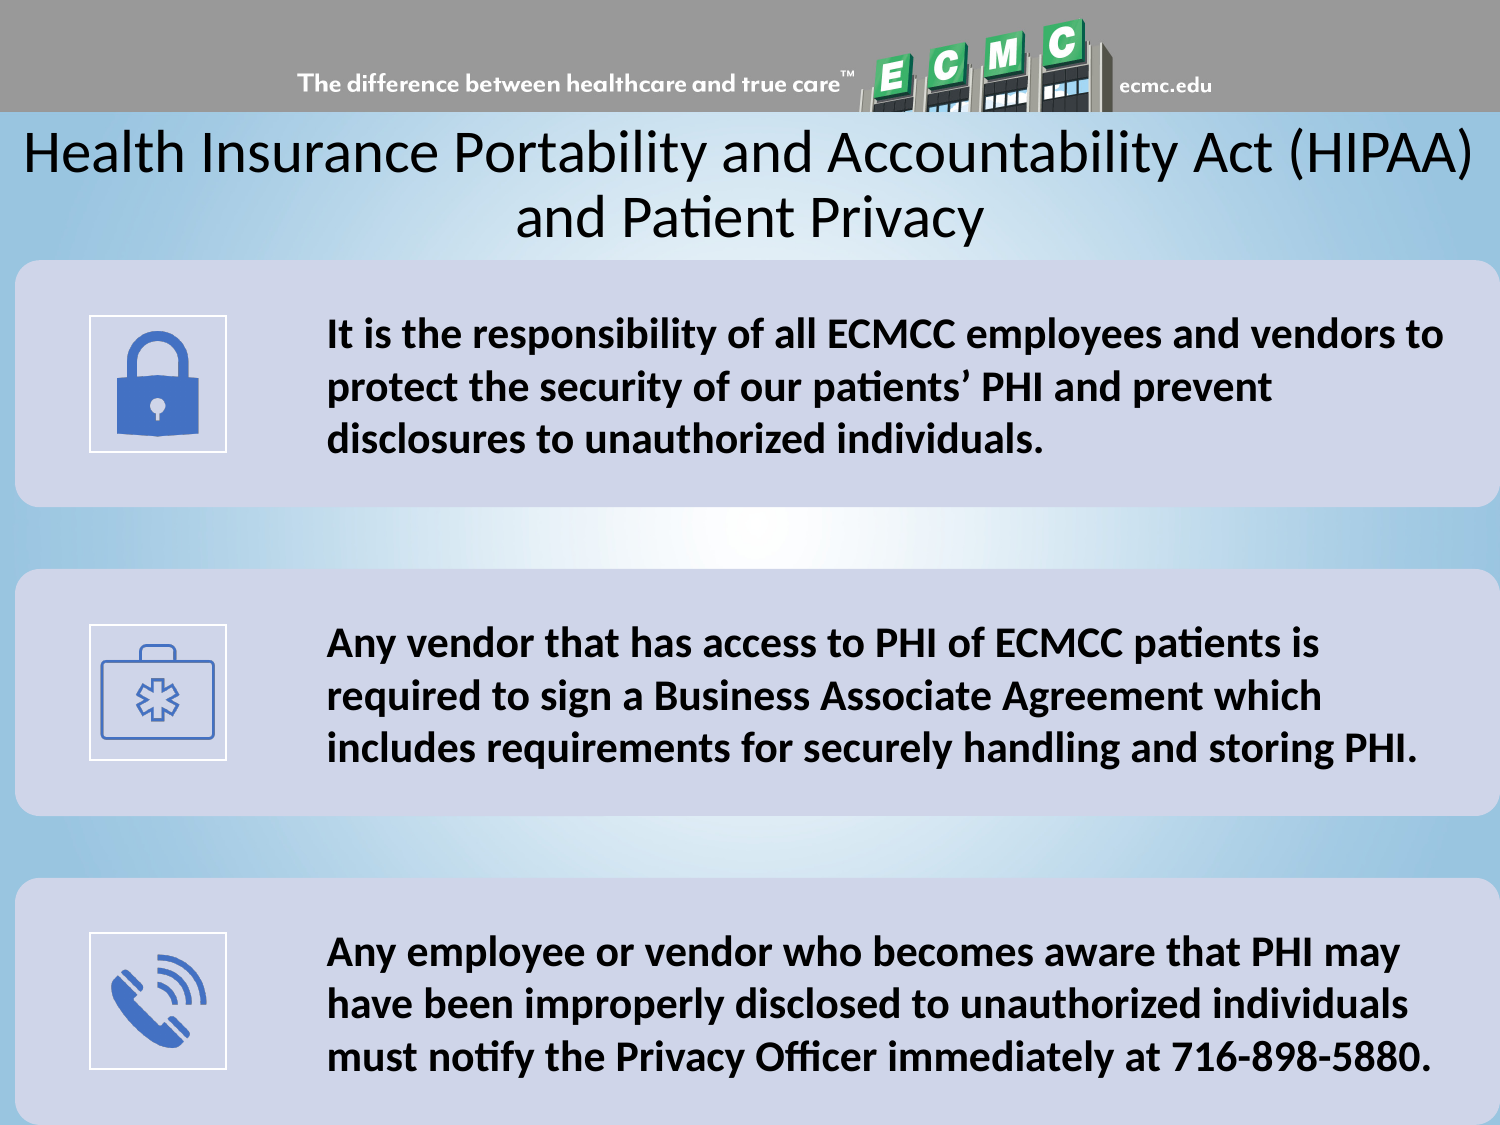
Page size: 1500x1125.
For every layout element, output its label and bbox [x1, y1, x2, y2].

text_box [15, 259, 1500, 1125]
list [0, 0, 1500, 1125]
